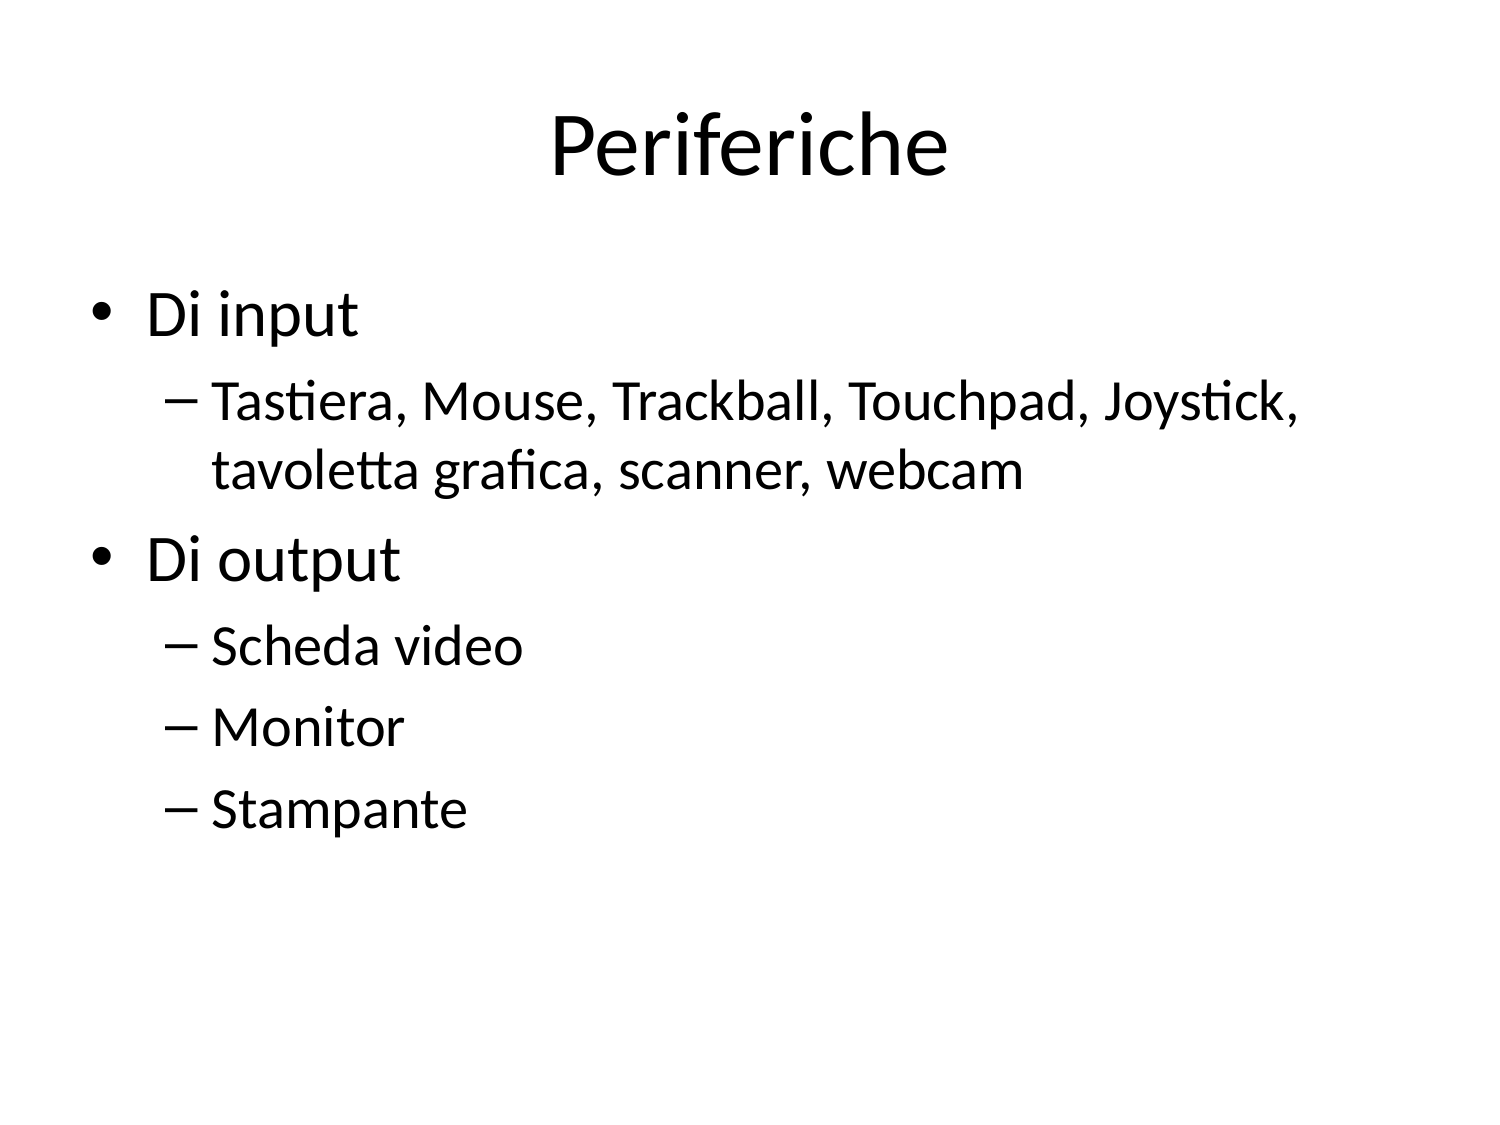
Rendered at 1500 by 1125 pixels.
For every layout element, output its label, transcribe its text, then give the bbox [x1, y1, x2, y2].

list Di input Tastiera, Mouse, Trackball, Touchpad, Joystick, tavoletta grafica, scanner, webcam Di output Scheda video Monitor Stampante [74, 262, 1426, 1006]
title Periferiche [74, 44, 1426, 233]
